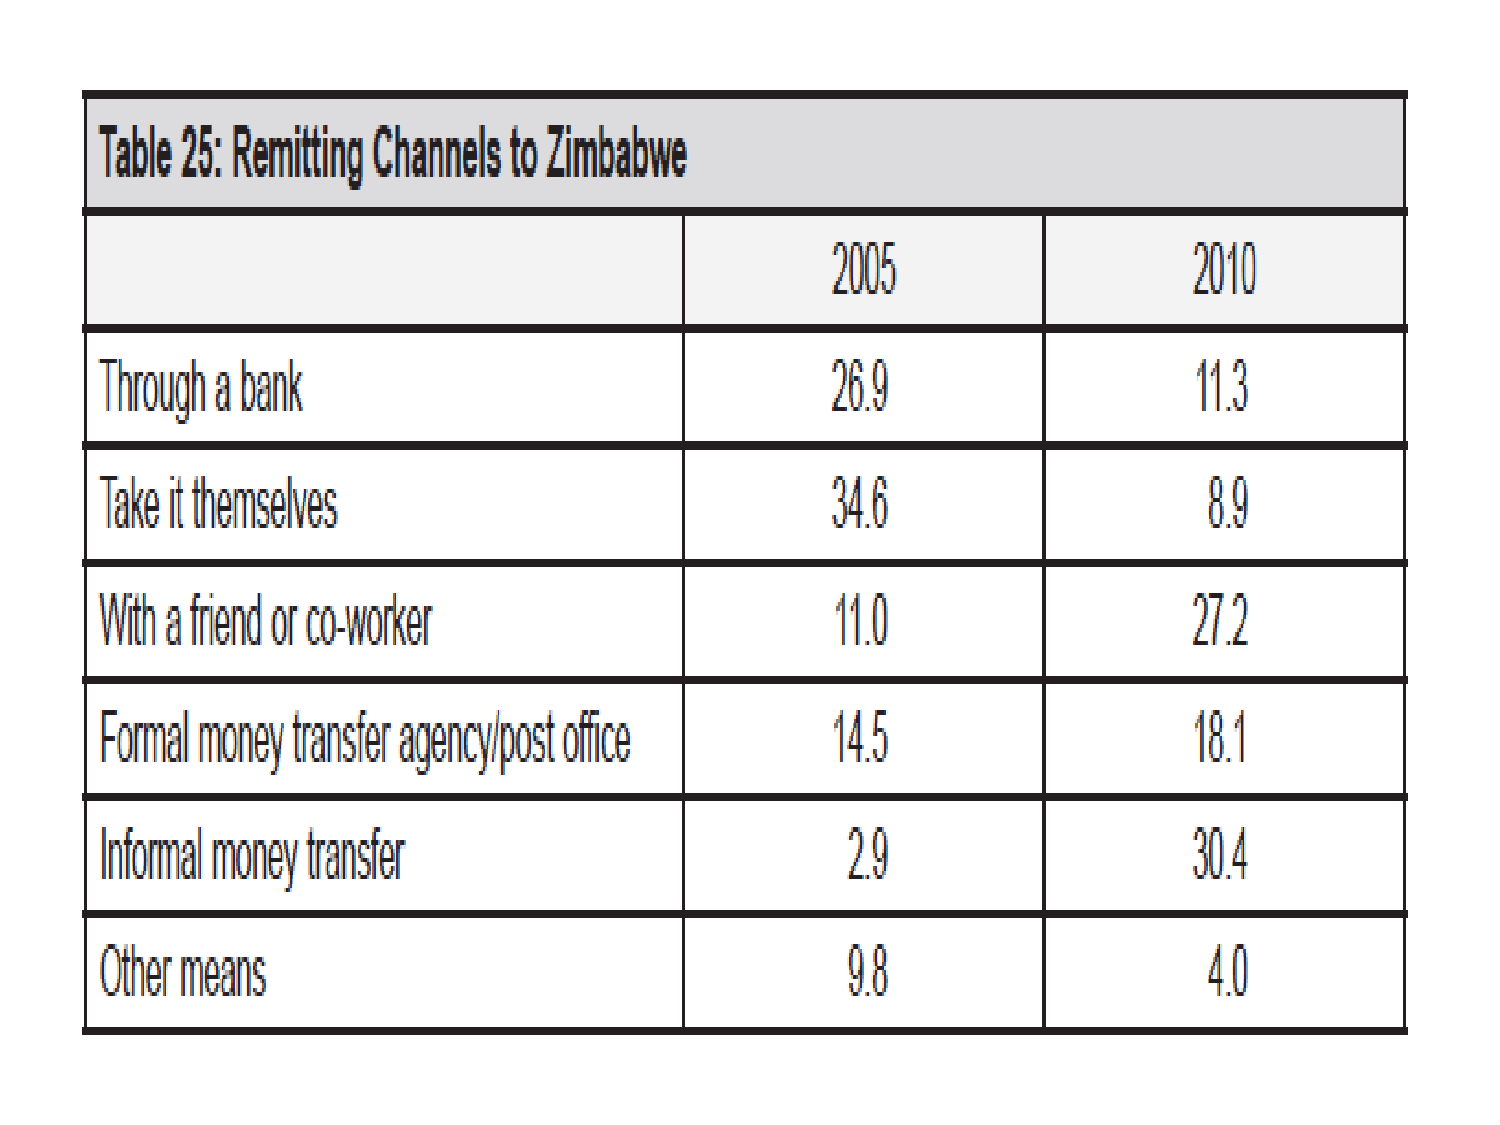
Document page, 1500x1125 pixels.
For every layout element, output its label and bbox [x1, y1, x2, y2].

list [74, 30, 1426, 1071]
